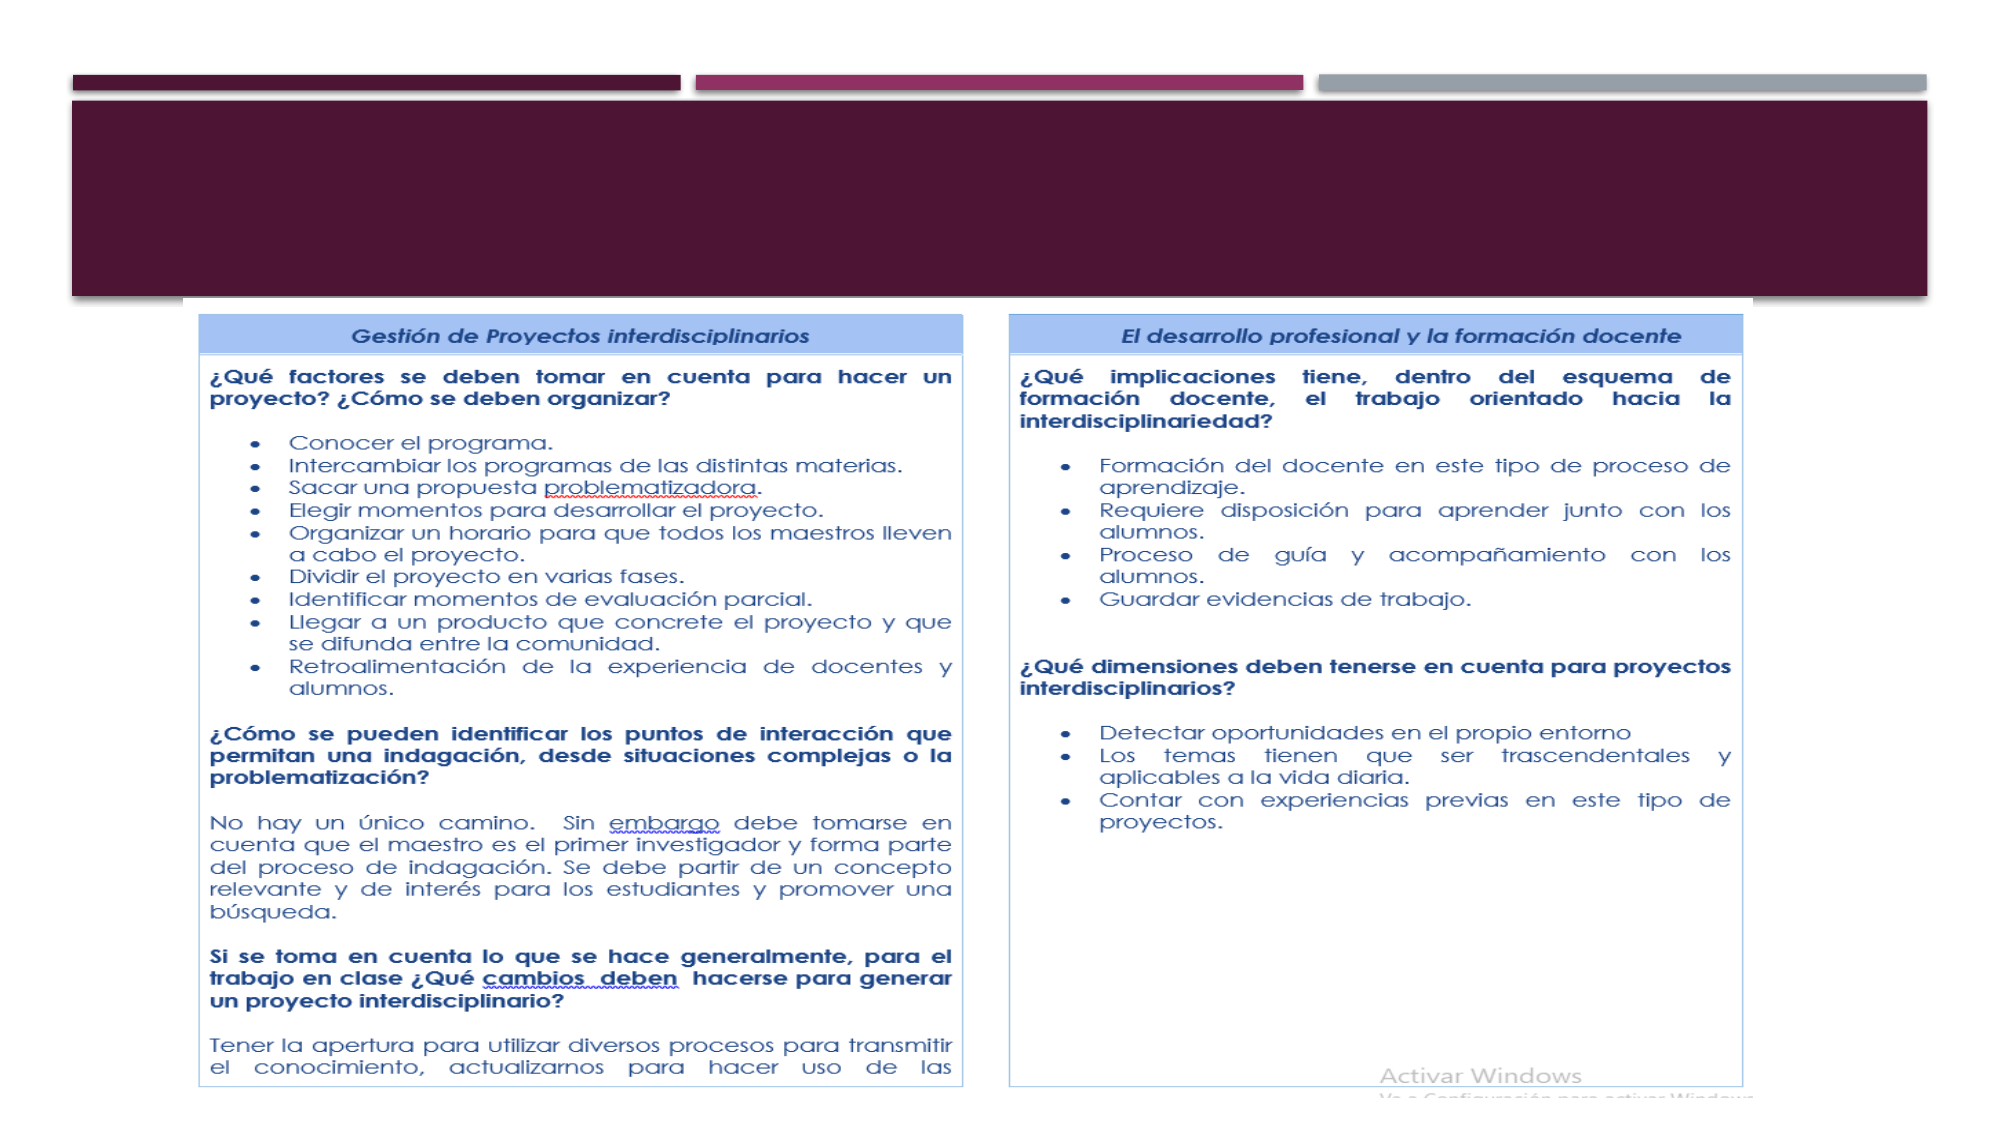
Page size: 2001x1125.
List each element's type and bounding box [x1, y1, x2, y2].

picture [182, 297, 1754, 1098]
